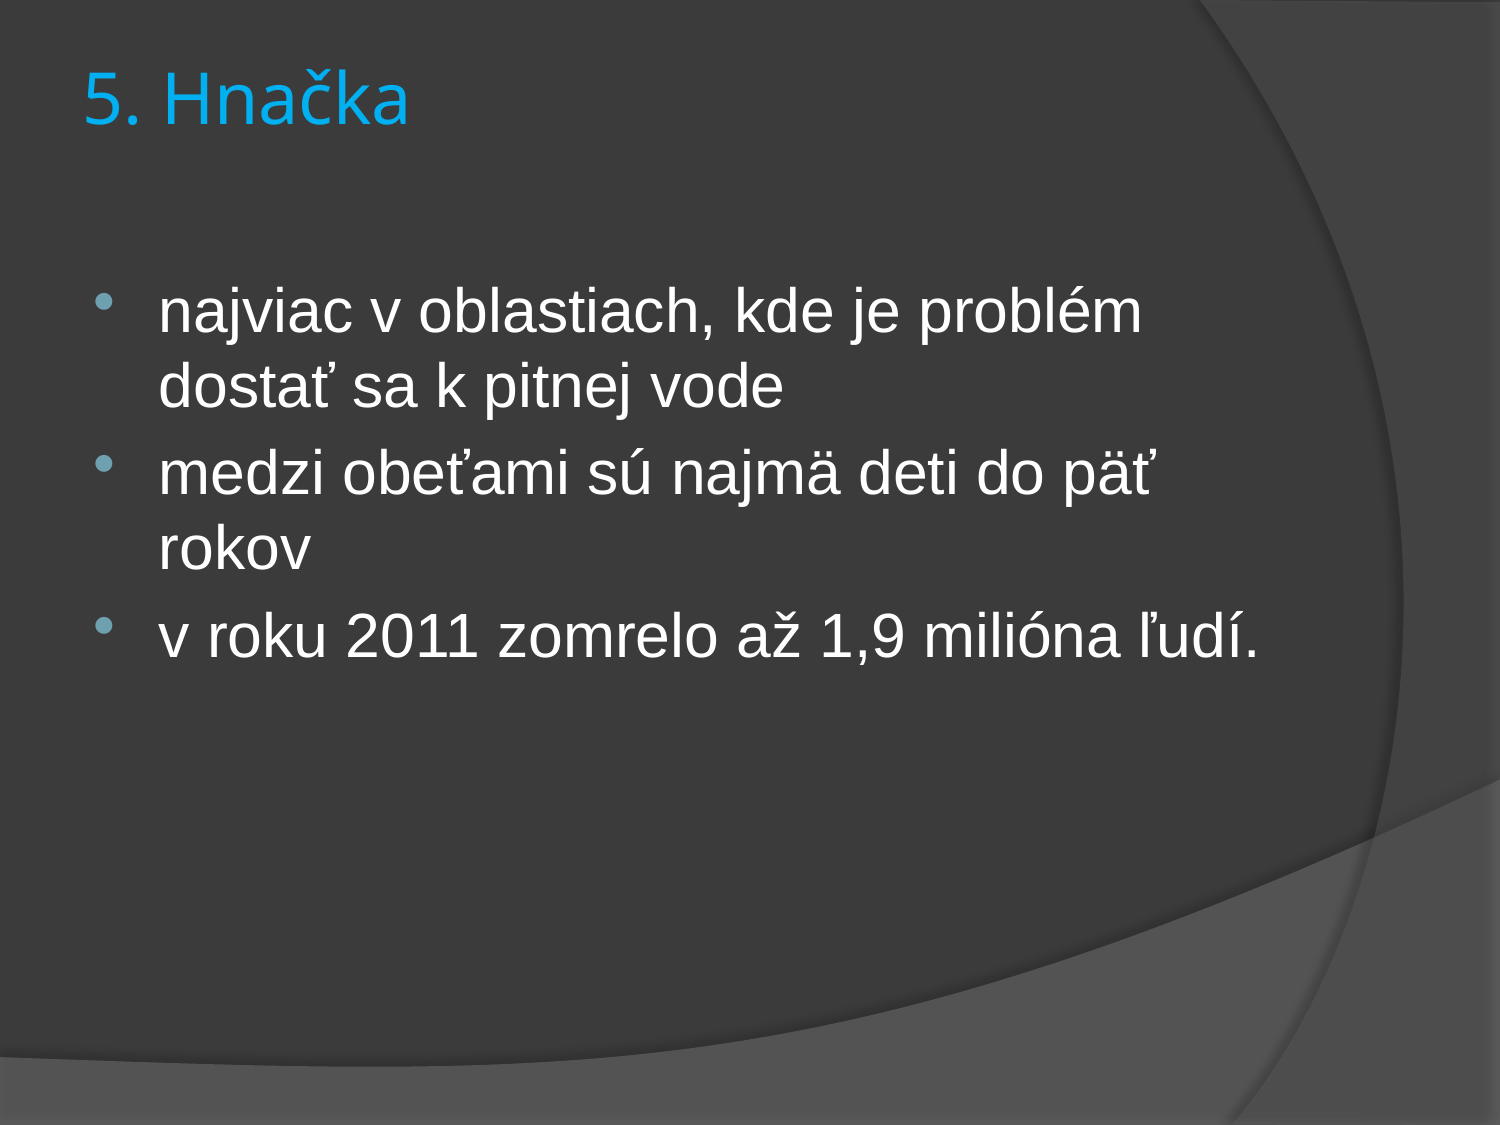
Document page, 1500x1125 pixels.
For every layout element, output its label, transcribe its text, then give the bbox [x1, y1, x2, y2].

title 5. Hnačka [75, 45, 1300, 233]
list najviac v oblastiach, kde je problém dostať sa k pitnej vode medzi obeťami sú najmä deti do päť rokov v roku 2011 zomrelo až 1,9 milióna ľudí. [75, 262, 1300, 1005]
